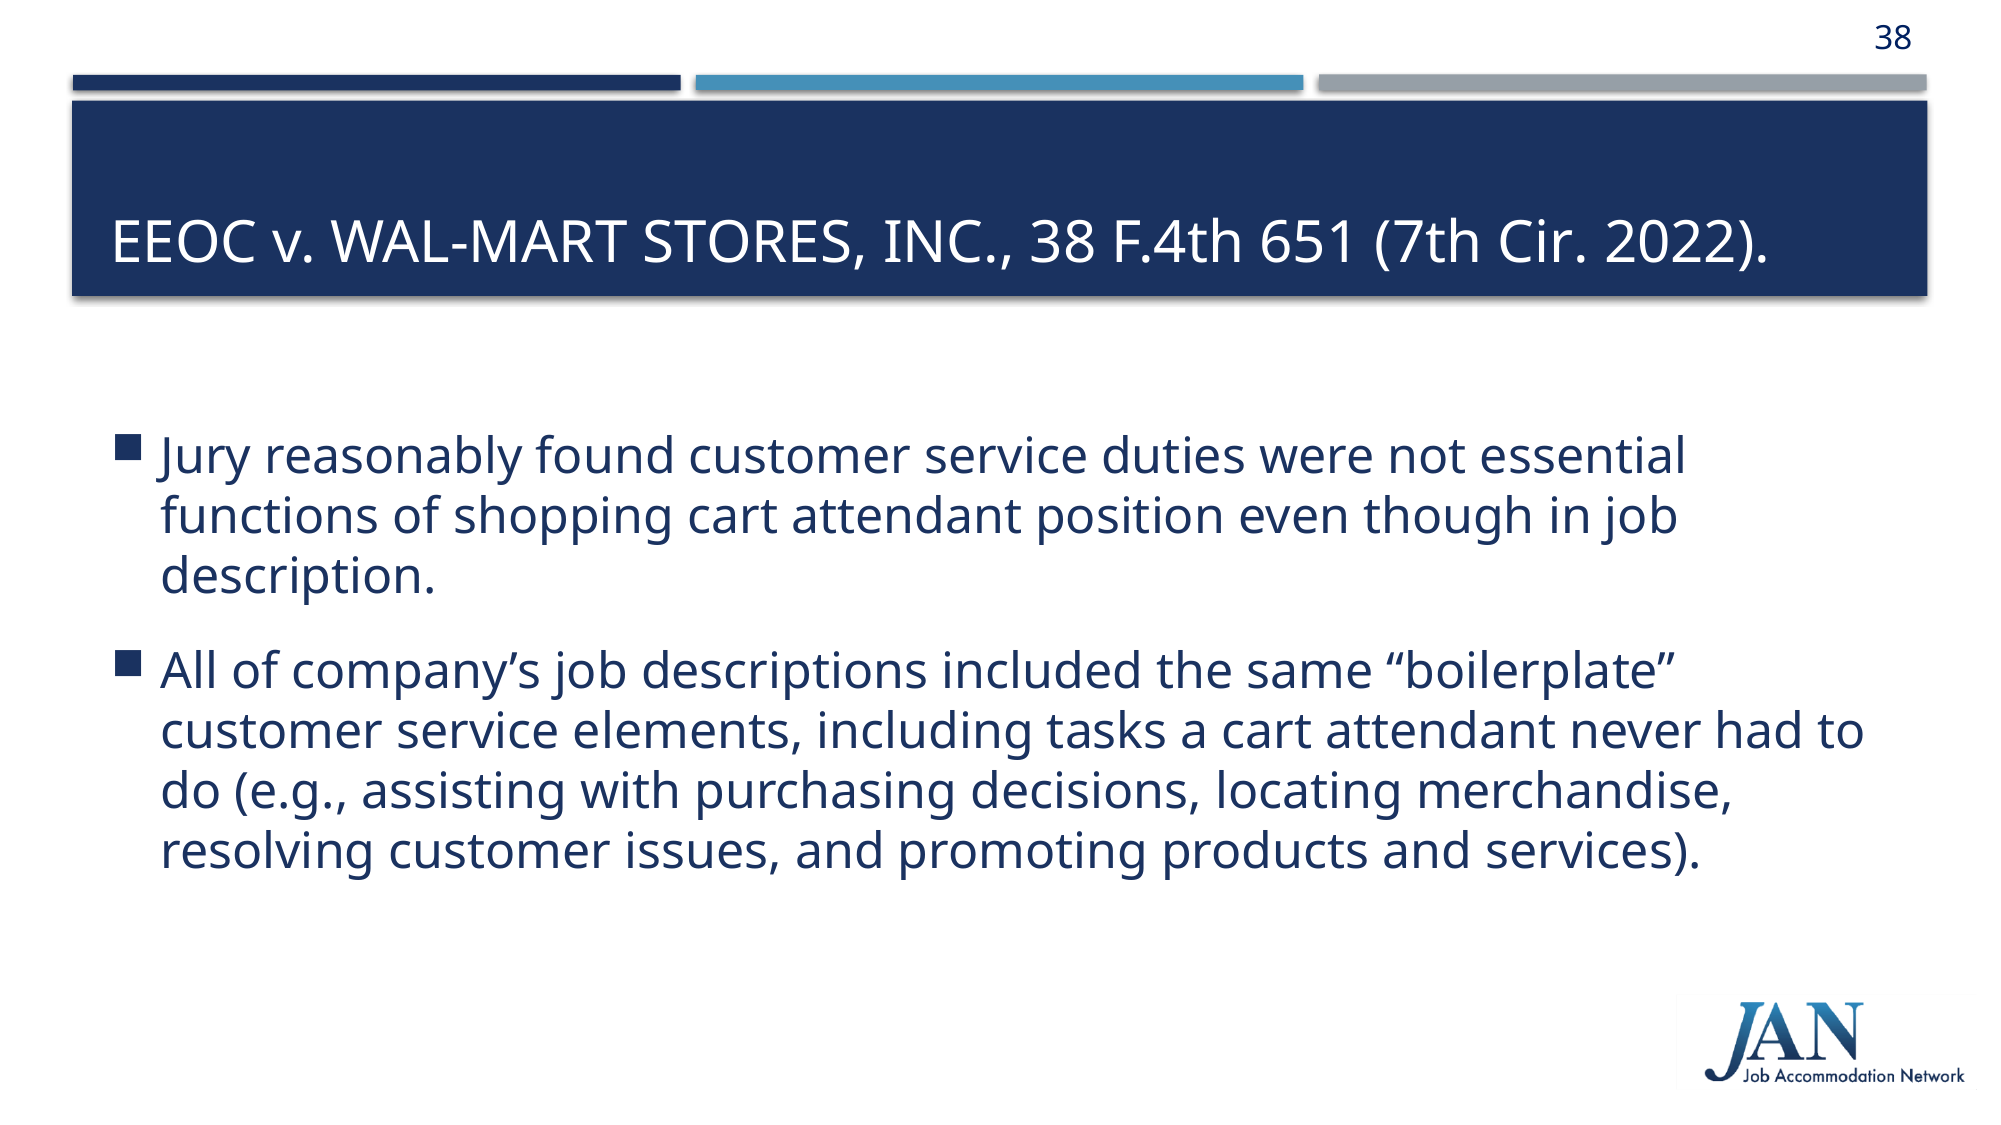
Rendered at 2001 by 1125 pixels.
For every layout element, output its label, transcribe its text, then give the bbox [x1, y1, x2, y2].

title EEOC v. Wal-Mart Stores, Inc., 38 F.4th 651 (7th Cir. 2022). [95, 115, 1905, 282]
list Jury reasonably found customer service duties were not essential functions of shopping cart attendant position even though in job description. All of company’s job descriptions included the same “boilerplate” customer service elements, including tasks a cart attendant never had to do (e.g., assisting with purchasing decisions, locating merchandise, resolving customer issues, and promoting products and services). [95, 349, 1905, 954]
picture [1676, 994, 1977, 1090]
slide_number 38 [1809, 11, 1928, 67]
